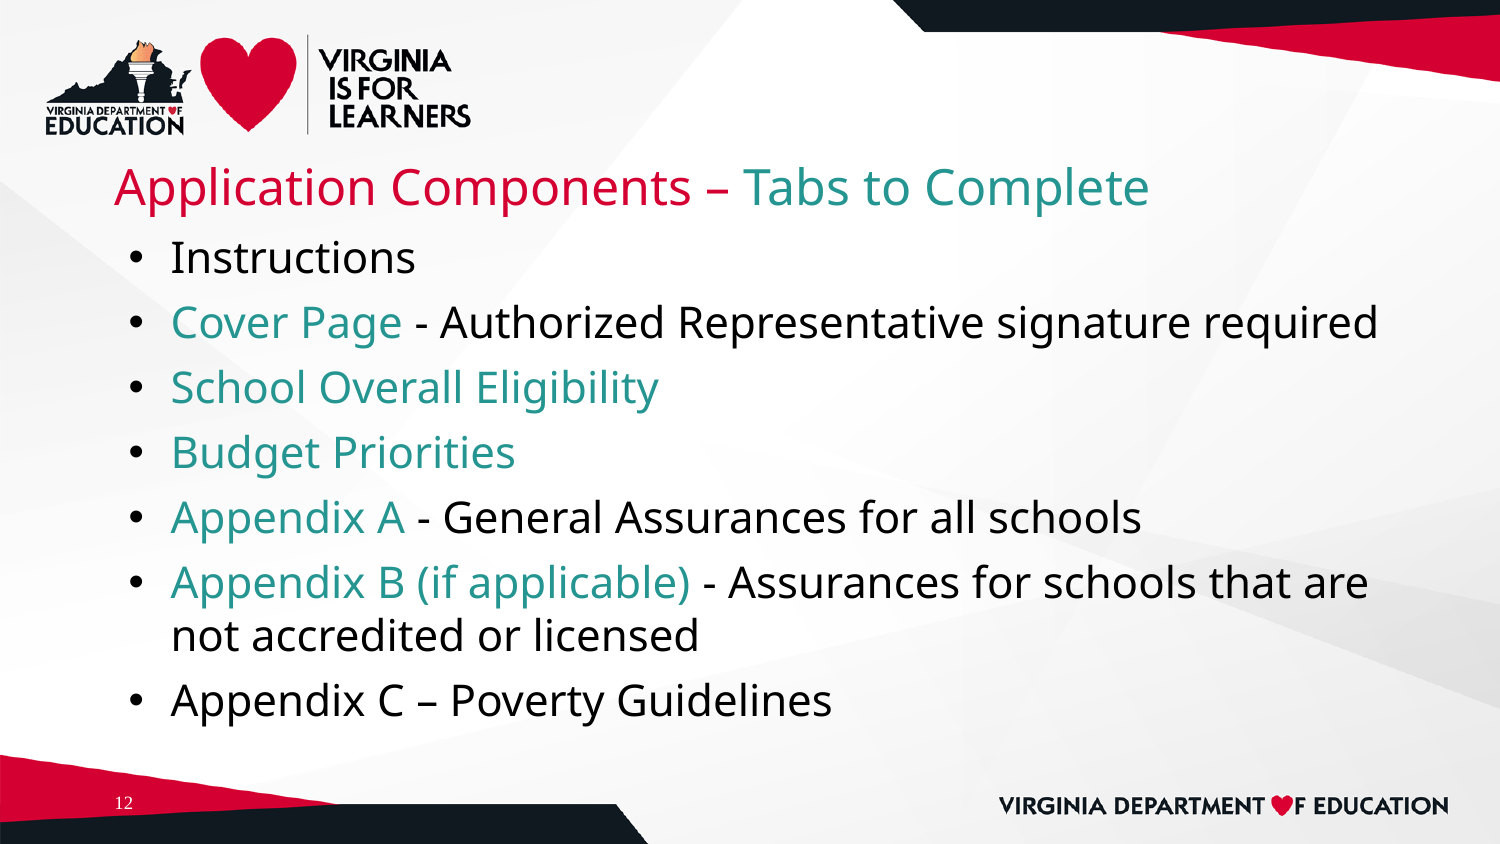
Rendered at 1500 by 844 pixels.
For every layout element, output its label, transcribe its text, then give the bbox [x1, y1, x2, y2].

title Application Components – Tabs to Complete [103, 141, 1397, 224]
list Instructions Cover Page - Authorized Representative signature required School Overall Eligibility Budget Priorities Appendix A - General Assurances for all schools Appendix B (if applicable) - Assurances for schools that are not accredited or licensed Appendix C – Poverty Guidelines [103, 224, 1397, 791]
picture [0, 0, 1500, 844]
slide_number 12 [103, 779, 441, 825]
